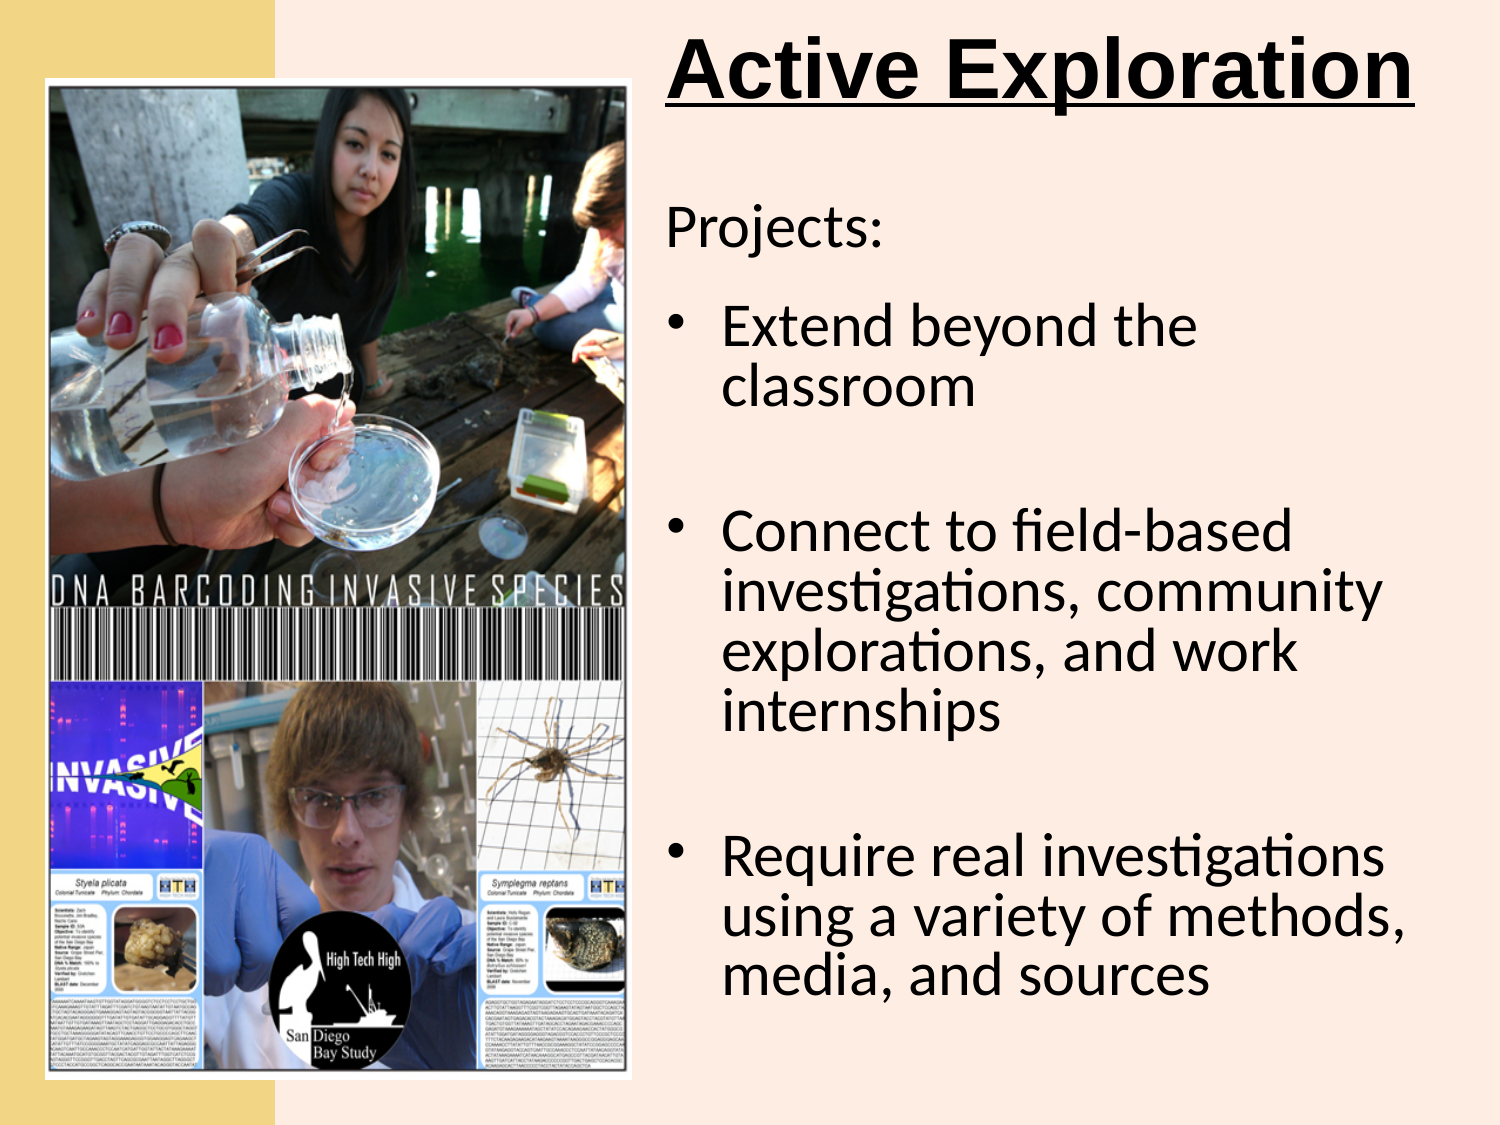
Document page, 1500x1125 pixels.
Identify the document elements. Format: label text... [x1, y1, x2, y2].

picture [45, 77, 632, 1080]
list Active Exploration Projects: Extend beyond the classroom Connect to field-based investigations, community explorations, and work internships Require real investigations using a variety of methods, media, and sources [650, 24, 1454, 1088]
